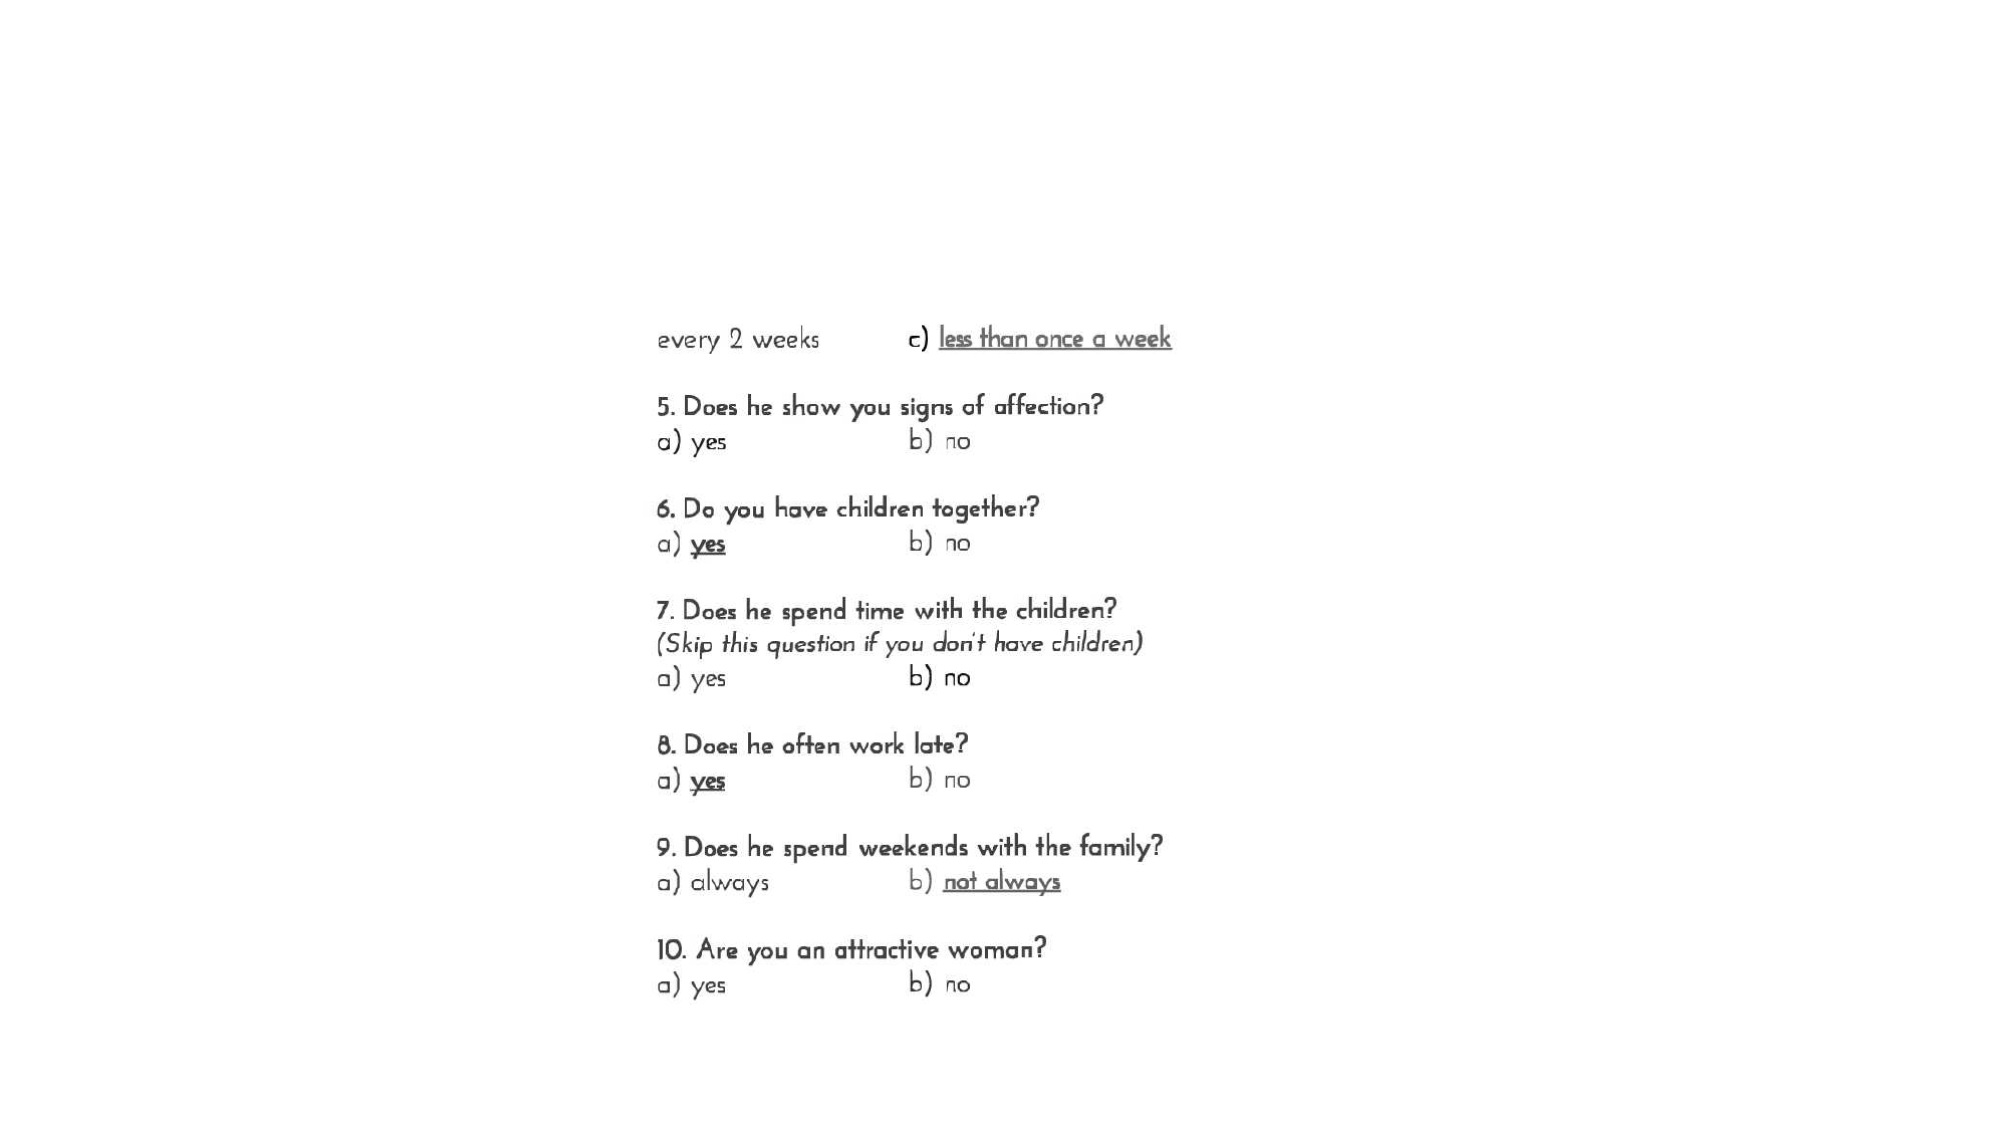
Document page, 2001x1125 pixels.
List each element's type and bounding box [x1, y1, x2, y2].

list [580, 299, 1420, 1014]
